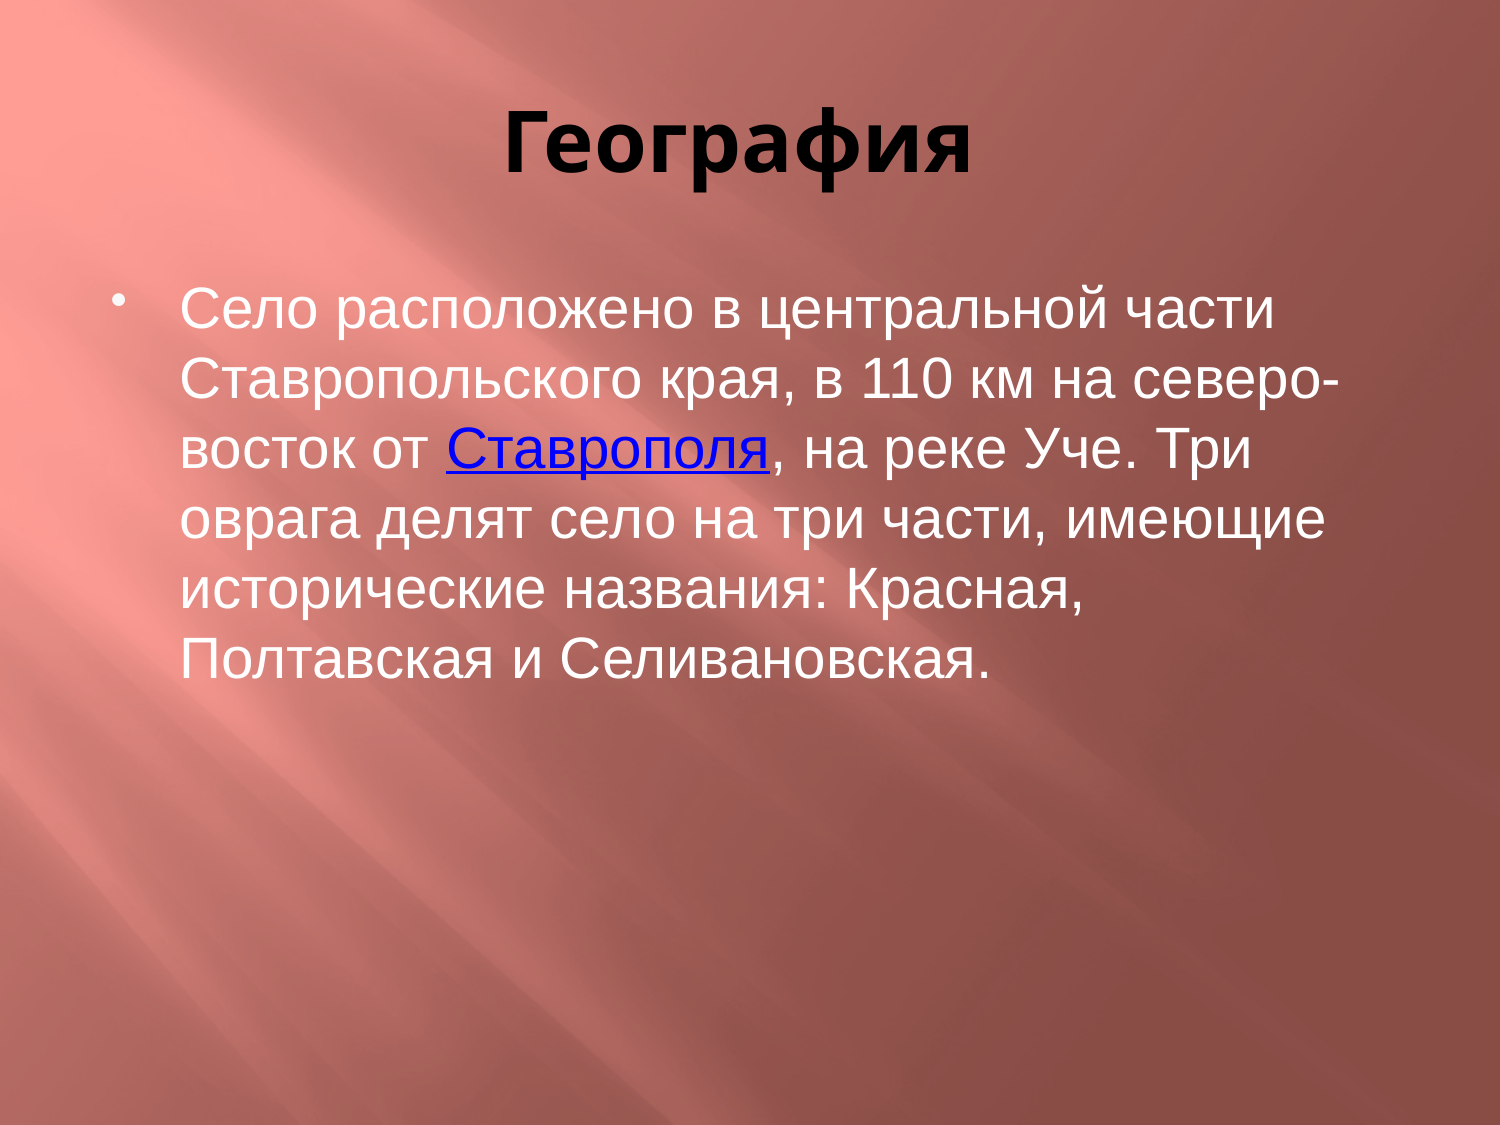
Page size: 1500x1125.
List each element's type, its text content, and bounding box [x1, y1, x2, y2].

title География [75, 45, 1425, 233]
list Село расположено в центральной части Ставропольского края, в 110 км на северо-восток от Ставрополя, на реке Уче. Три оврага делят село на три части, имеющие исторические названия: Красная, Полтавская и Селивановская. [75, 262, 1425, 1035]
